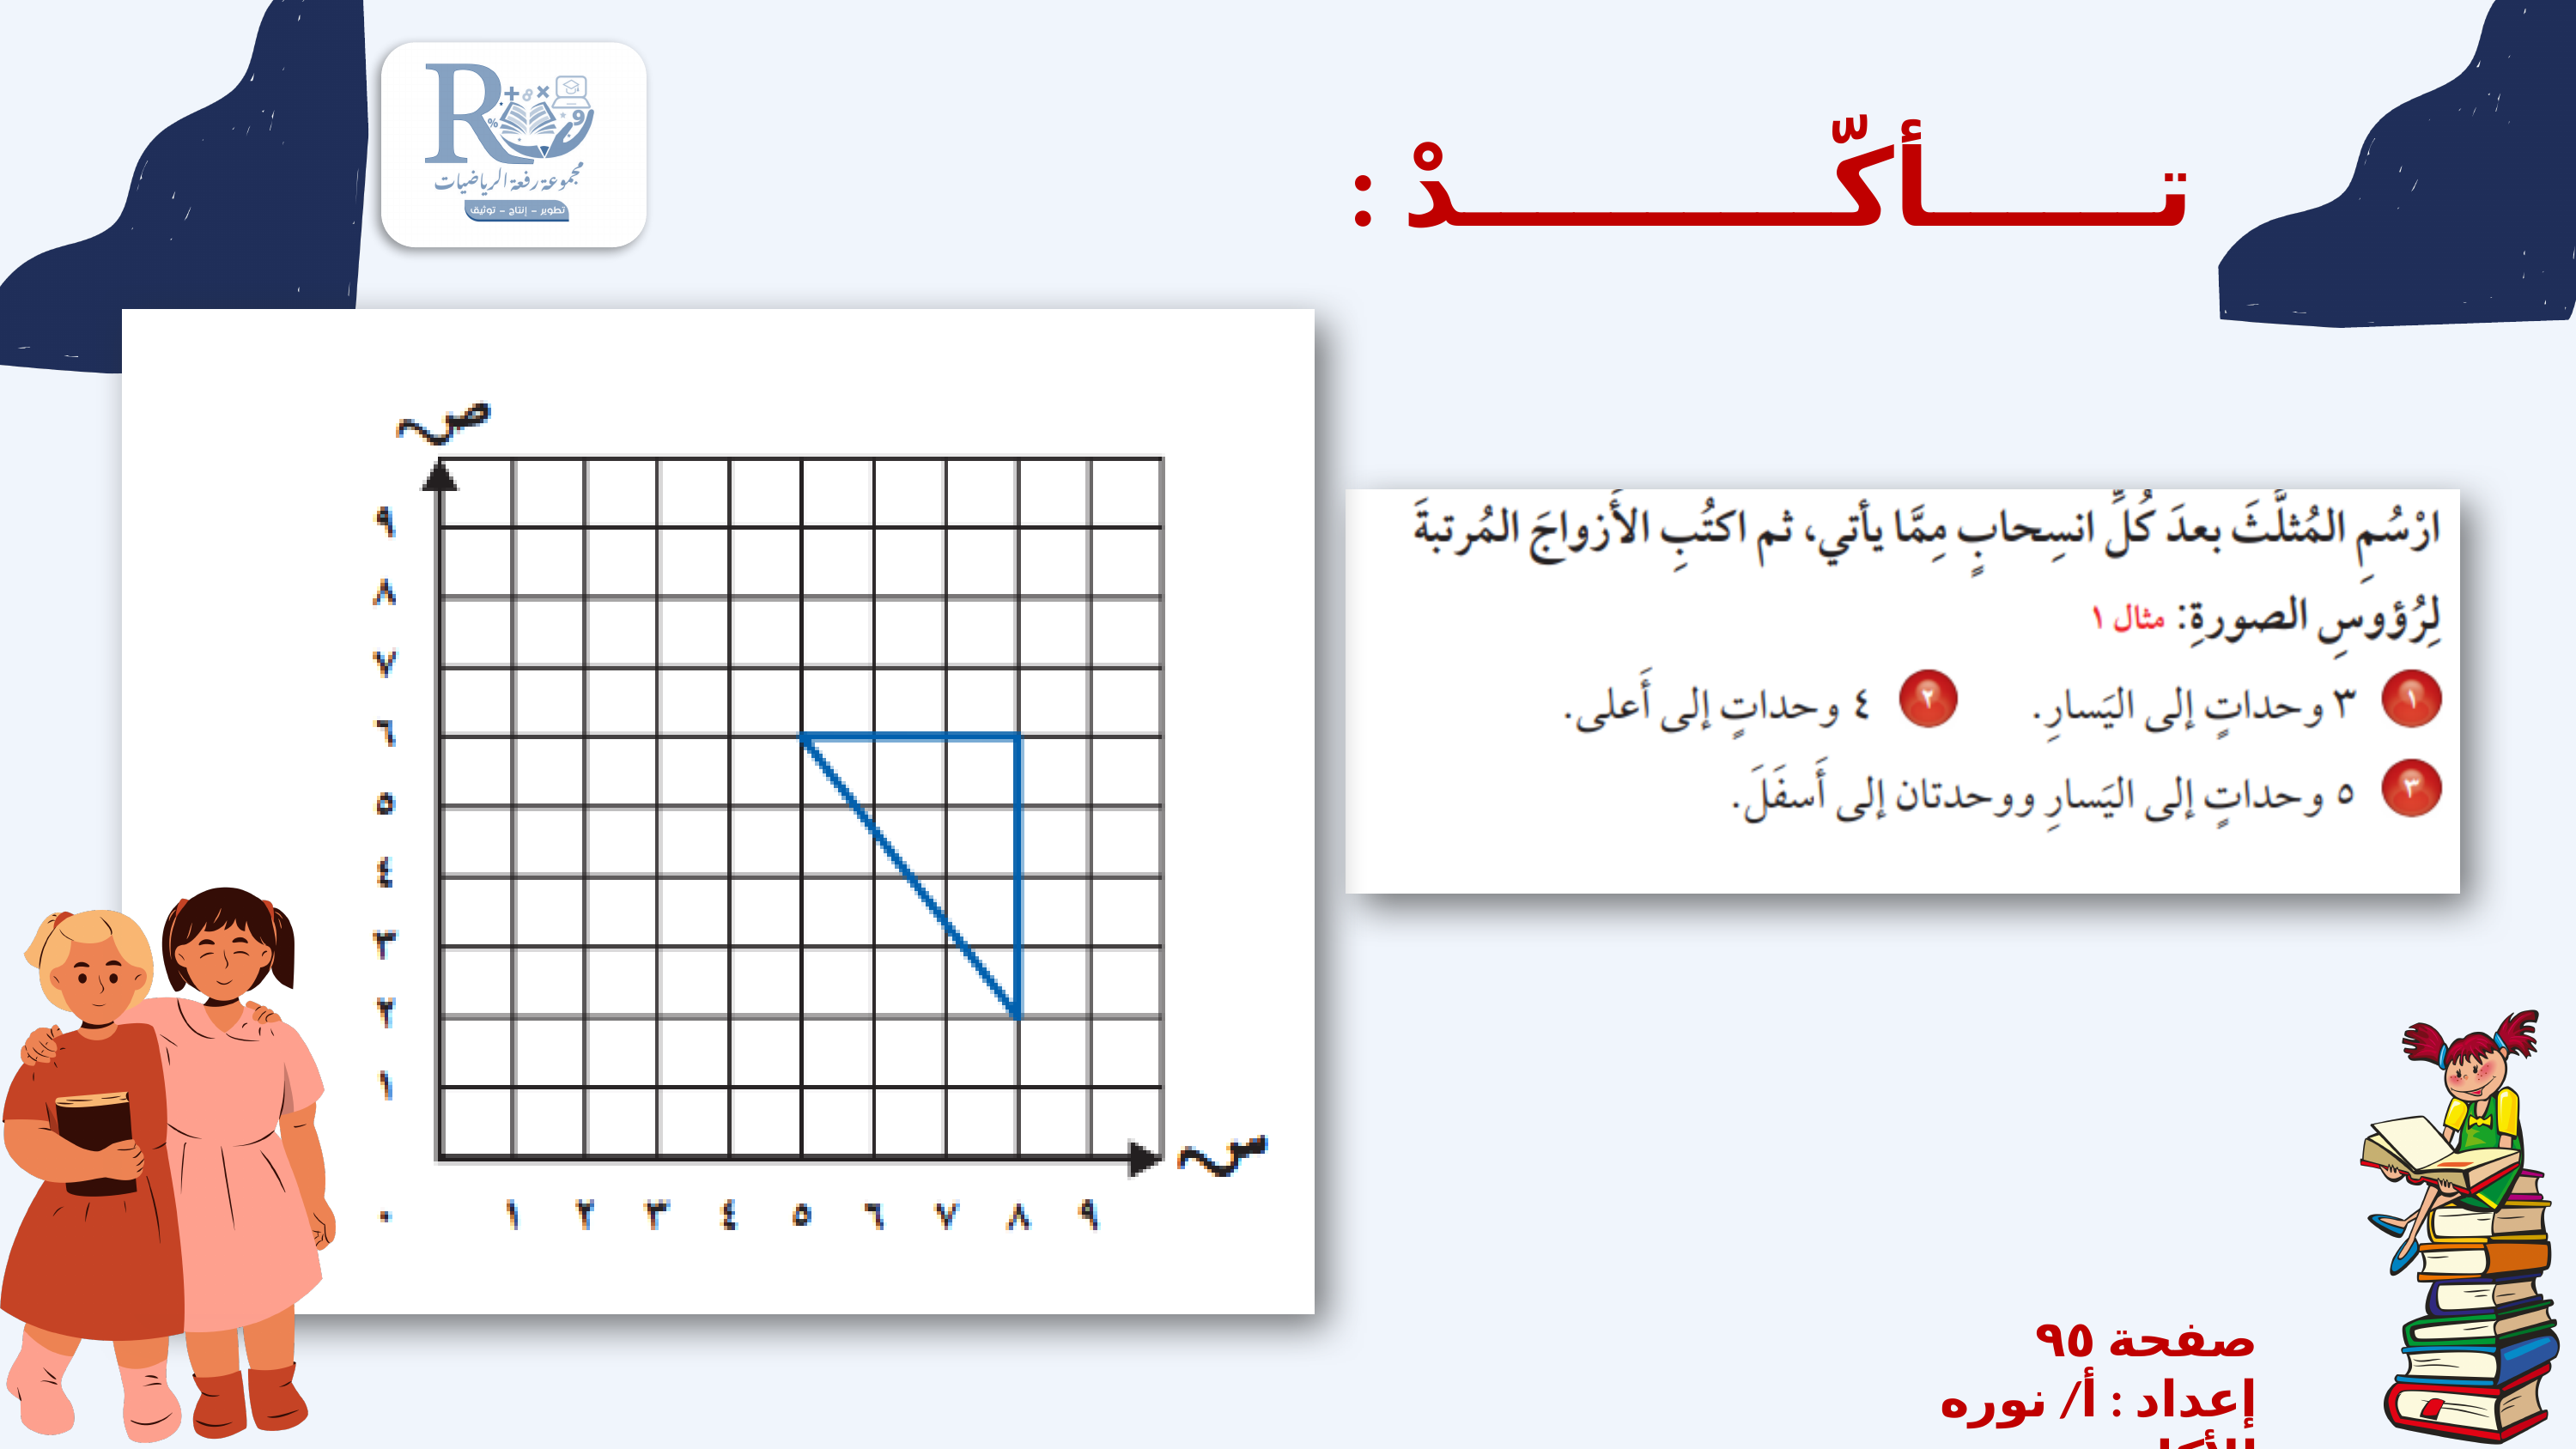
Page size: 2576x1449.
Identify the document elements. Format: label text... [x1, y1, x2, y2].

text_box [2208, 0, 2576, 332]
text_box [2360, 1008, 2567, 1449]
text_box [0, 869, 337, 1449]
picture [380, 42, 647, 248]
picture [122, 308, 1315, 1314]
text_box [0, 0, 375, 379]
text_box تــــــأكّــــــــــدْ : [1163, 112, 2208, 254]
picture [1346, 488, 2461, 894]
text_box صفحة ٩٥ إعداد : أ/ نوره الأكلبي [1860, 1300, 2271, 1449]
